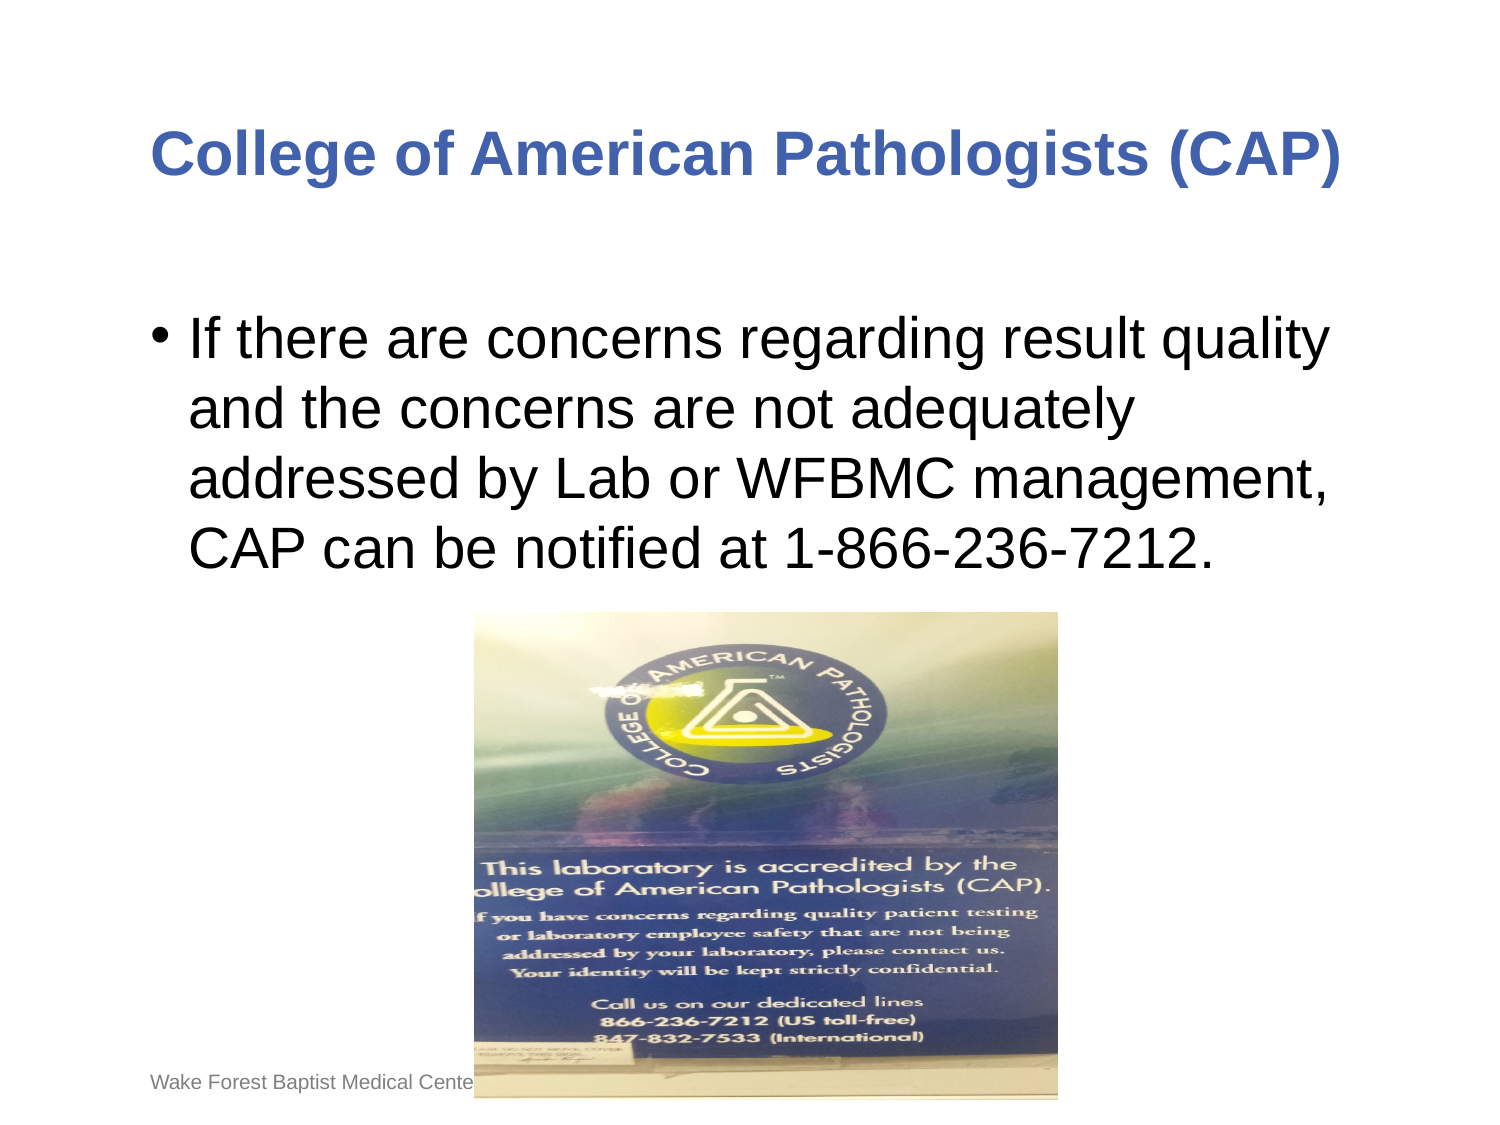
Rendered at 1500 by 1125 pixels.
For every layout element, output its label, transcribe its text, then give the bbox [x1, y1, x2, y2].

title College of American Pathologists (CAP) [150, 112, 1425, 204]
picture [474, 612, 1059, 1101]
list If there are concerns regarding result quality and the concerns are not adequately addressed by Lab or WFBMC management, CAP can be notified at 1-866-236-7212. [150, 299, 1425, 583]
